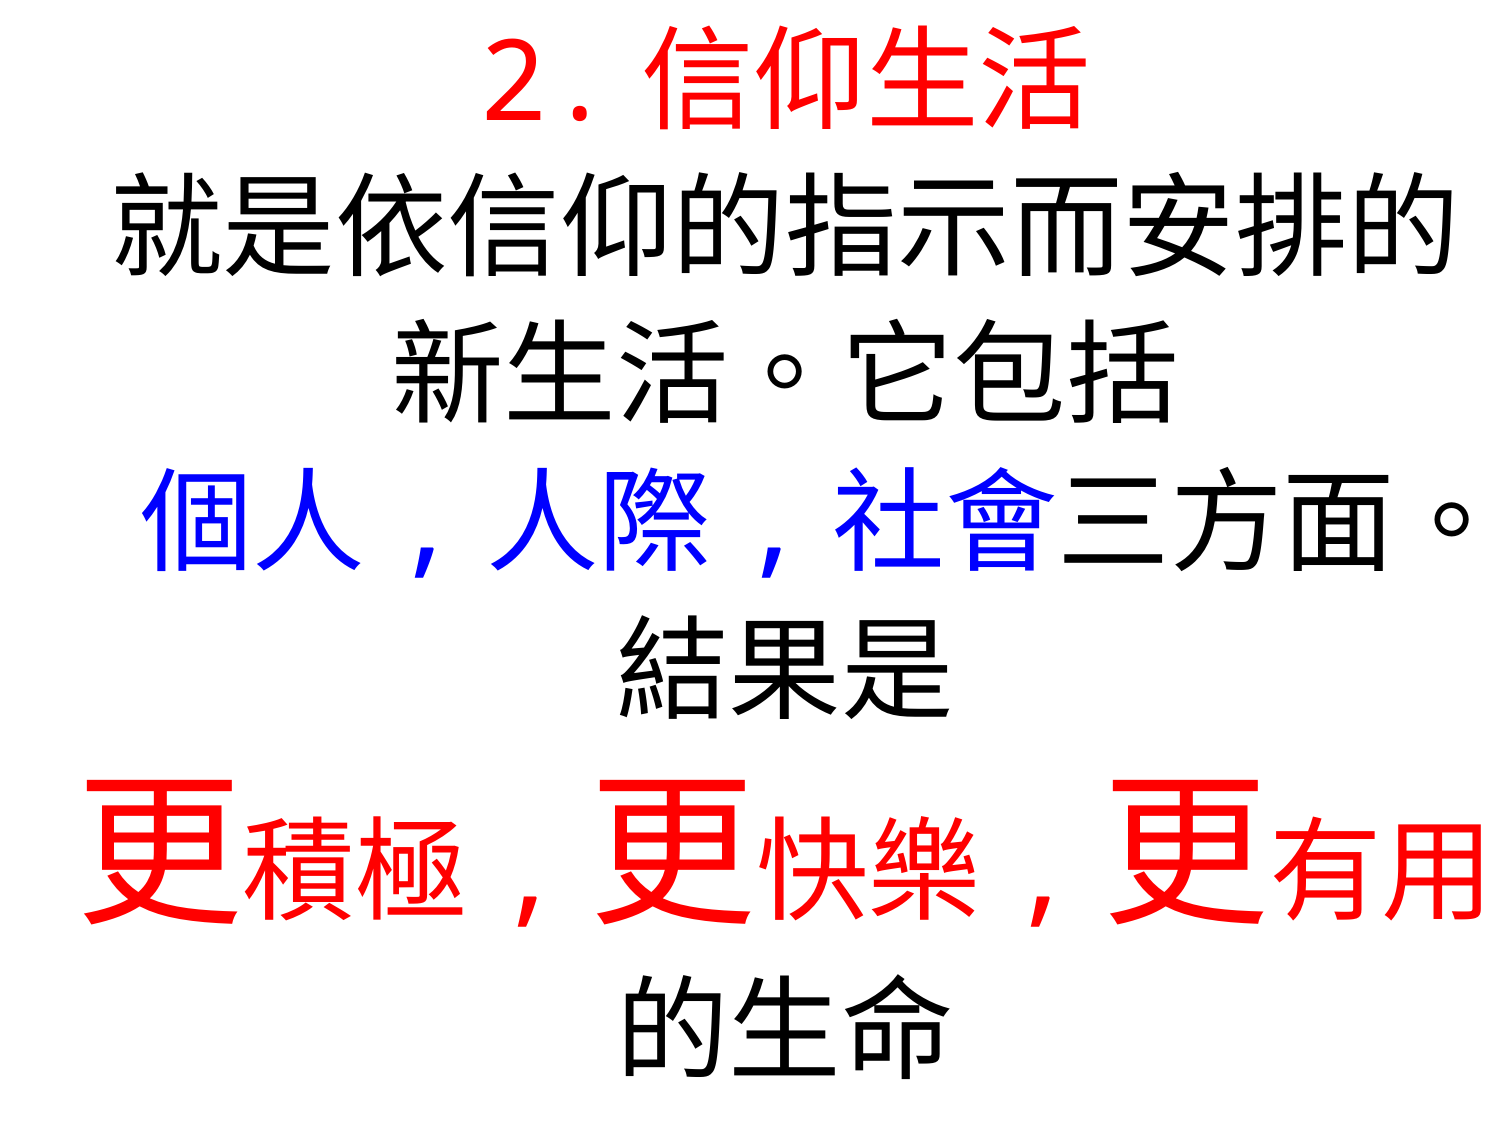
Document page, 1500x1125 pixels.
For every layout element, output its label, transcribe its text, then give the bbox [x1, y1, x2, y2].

subtitle 2.信仰生活 就是依信仰的指示而安排的 新生活。它包括 個人,人際,社會三方面。 結果是 更積極,更快樂,更有用 的生命 [0, 0, 1500, 1125]
